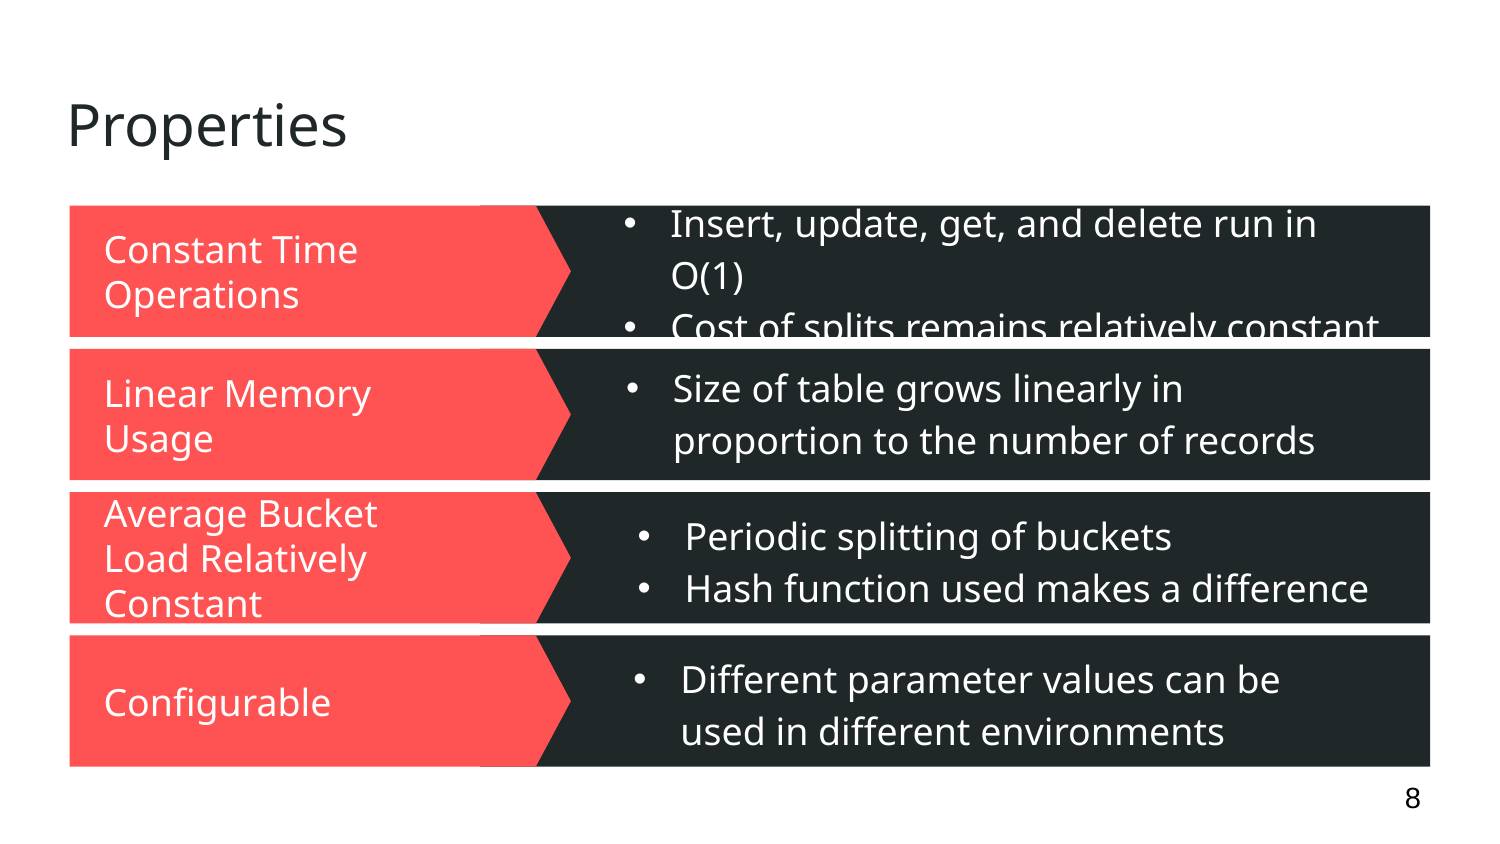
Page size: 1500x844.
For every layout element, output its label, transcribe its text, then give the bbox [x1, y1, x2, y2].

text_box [69, 635, 1431, 767]
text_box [69, 205, 1431, 338]
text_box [69, 348, 1431, 481]
slide_number 8 [1389, 764, 1480, 830]
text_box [69, 491, 1431, 624]
title Properties [51, 72, 1449, 167]
